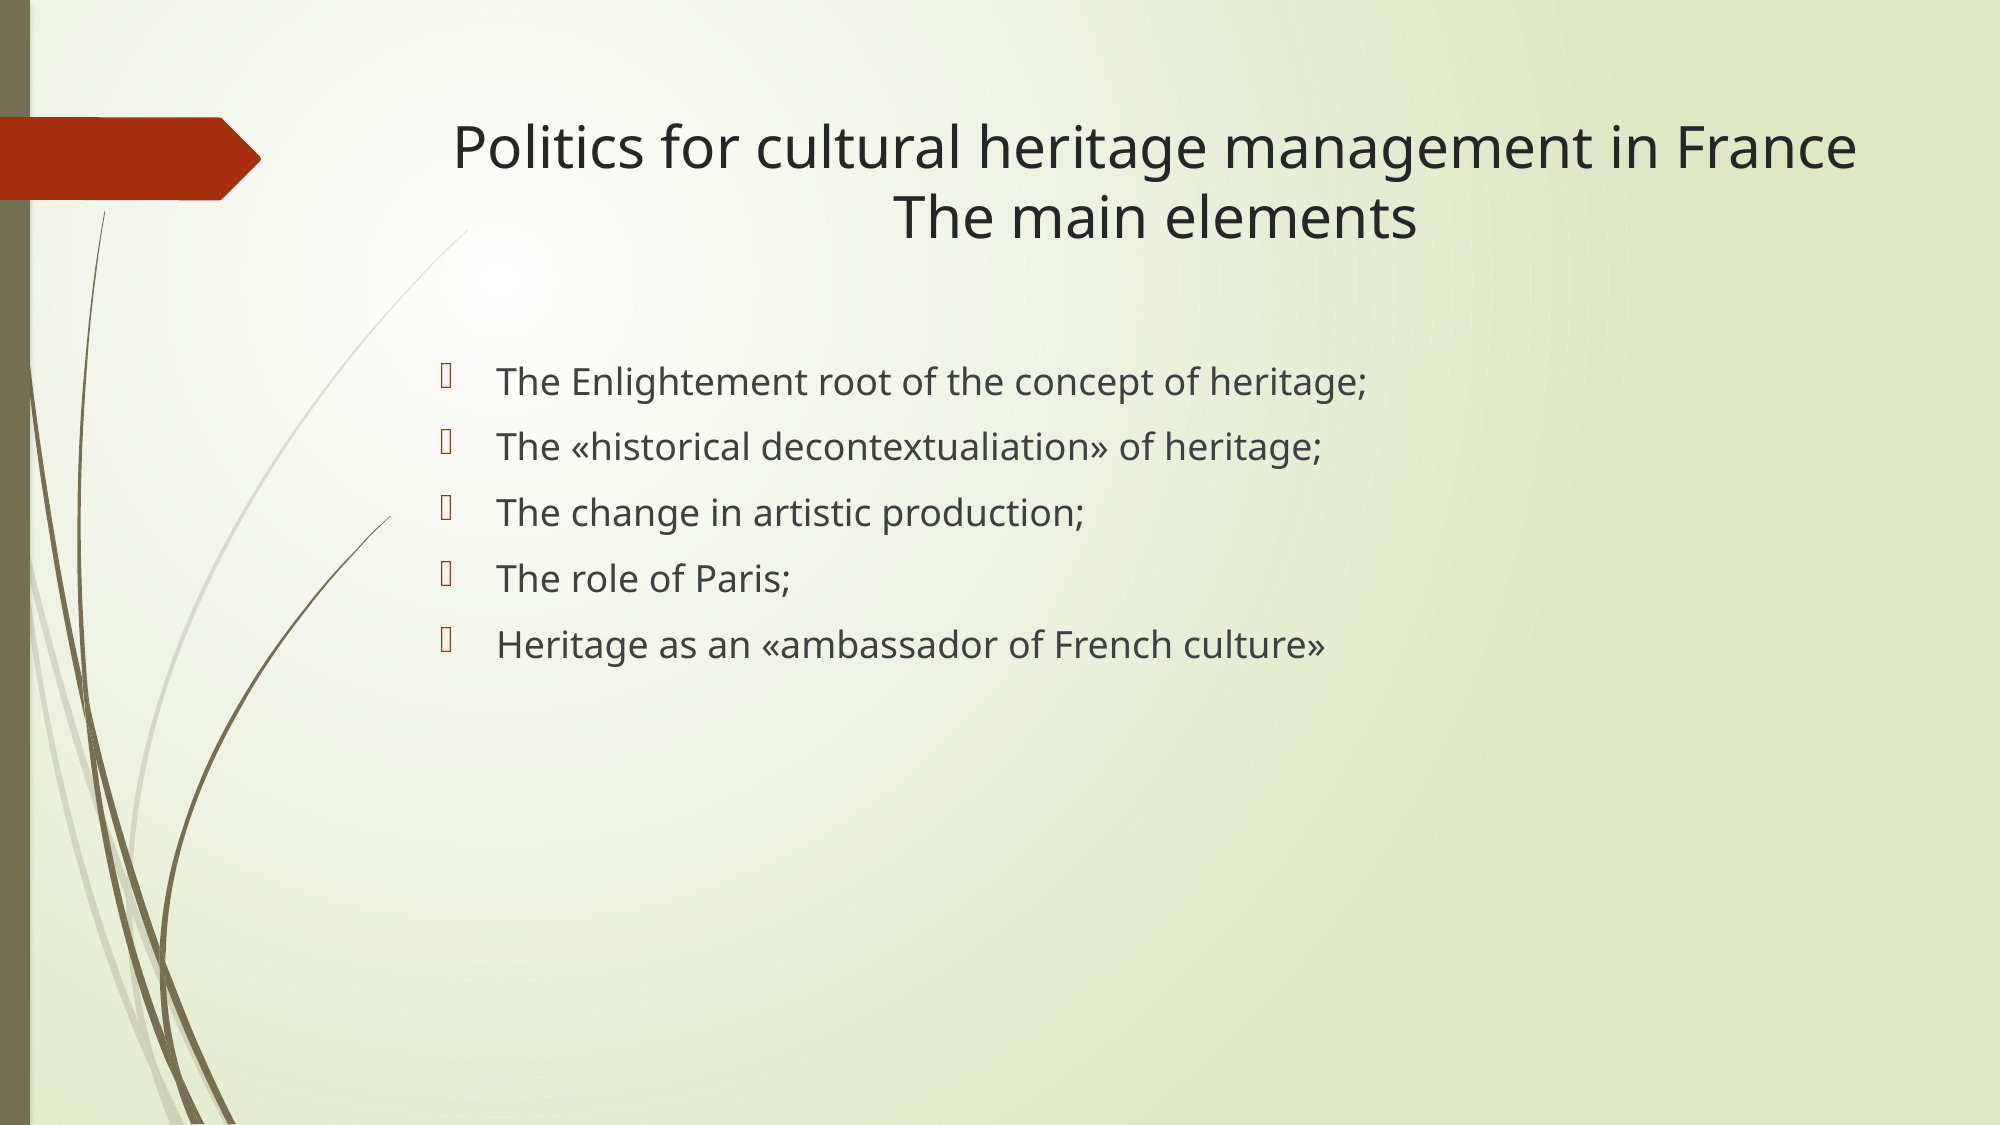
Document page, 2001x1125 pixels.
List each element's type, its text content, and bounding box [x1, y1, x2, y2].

list The Enlightement root of the concept of heritage; The «historical decontextualiation» of heritage; The change in artistic production; The role of Paris; Heritage as an «ambassador of French culture» [424, 350, 1888, 970]
title Politics for cultural heritage management in France The main elements [425, 102, 1888, 313]
